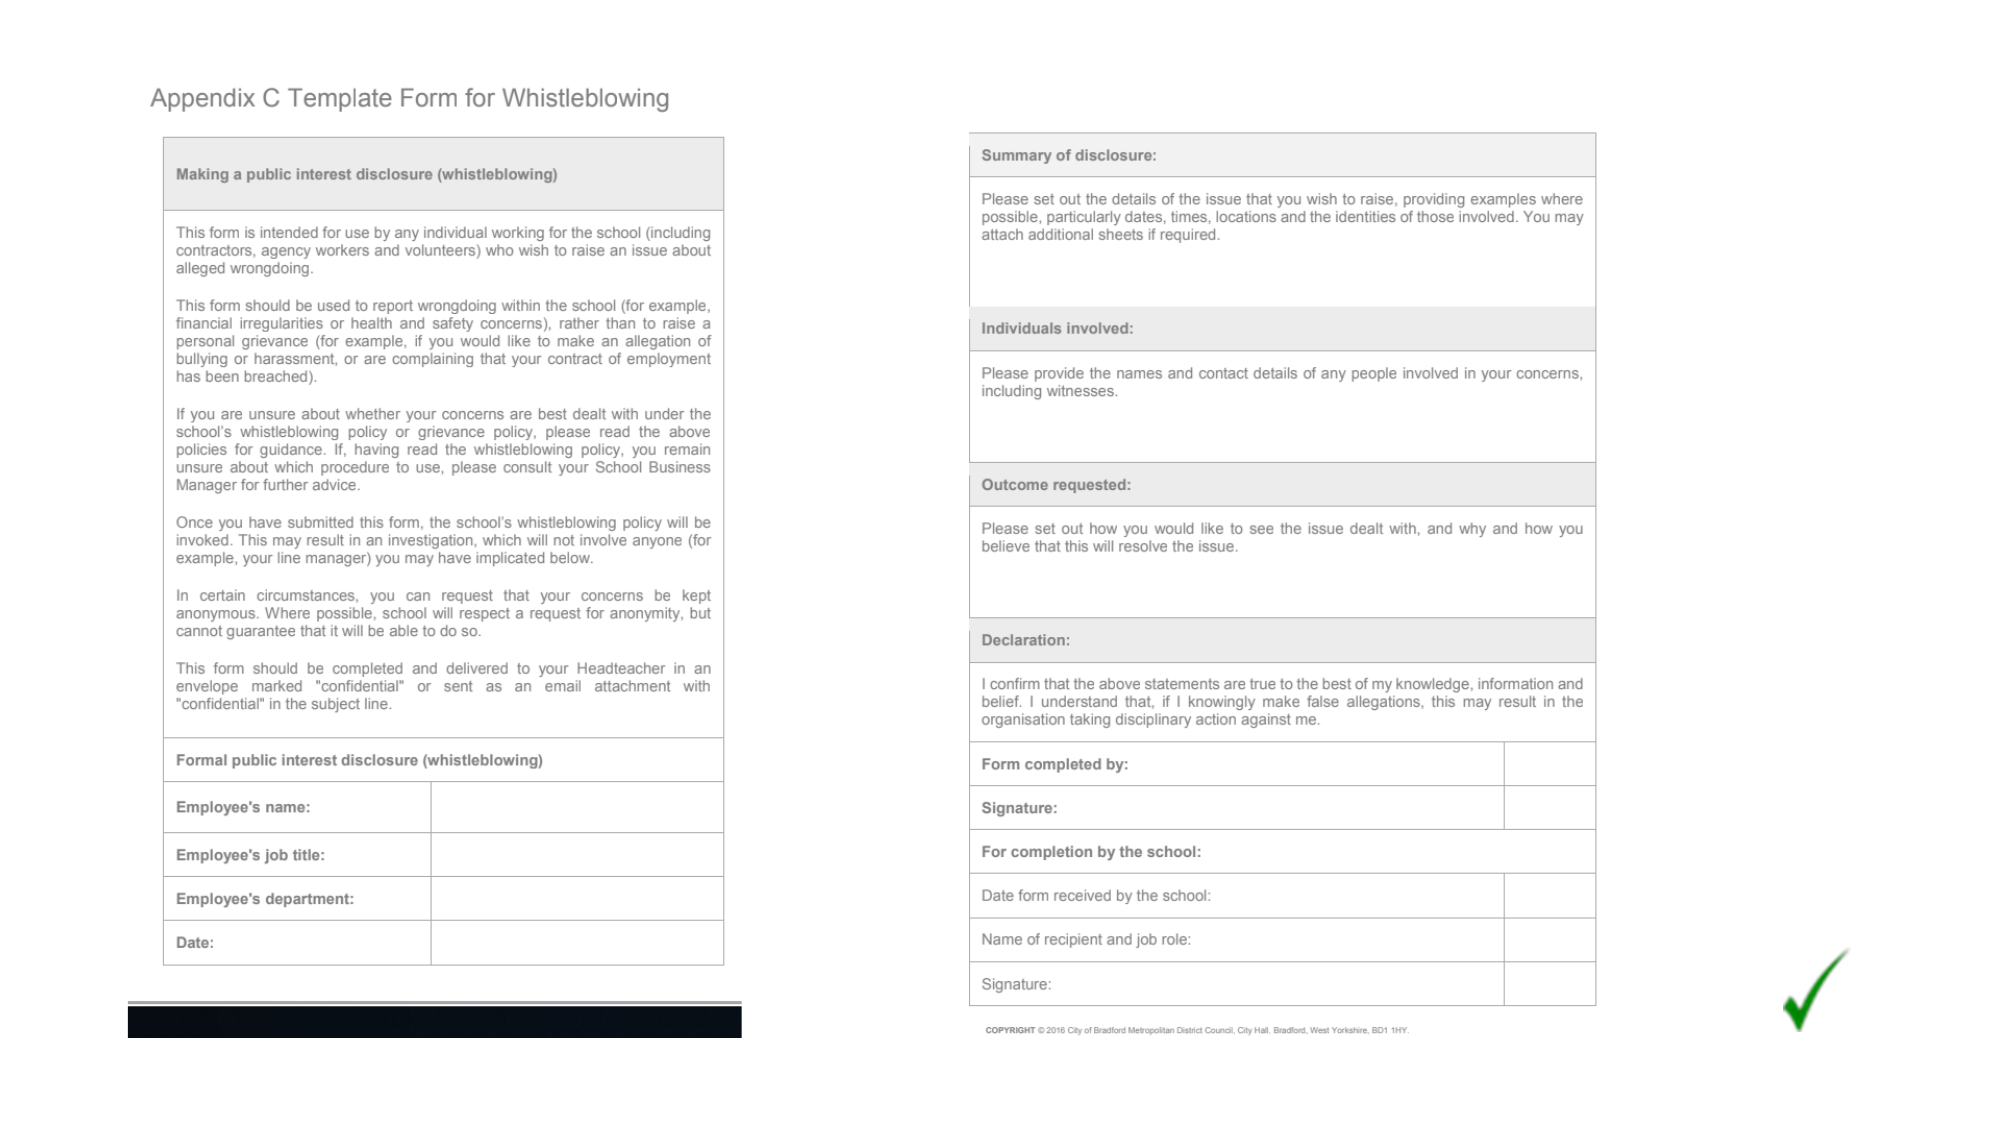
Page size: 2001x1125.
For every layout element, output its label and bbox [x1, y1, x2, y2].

picture [127, 63, 742, 1038]
picture [873, 114, 1620, 1038]
picture [1783, 947, 1851, 1032]
